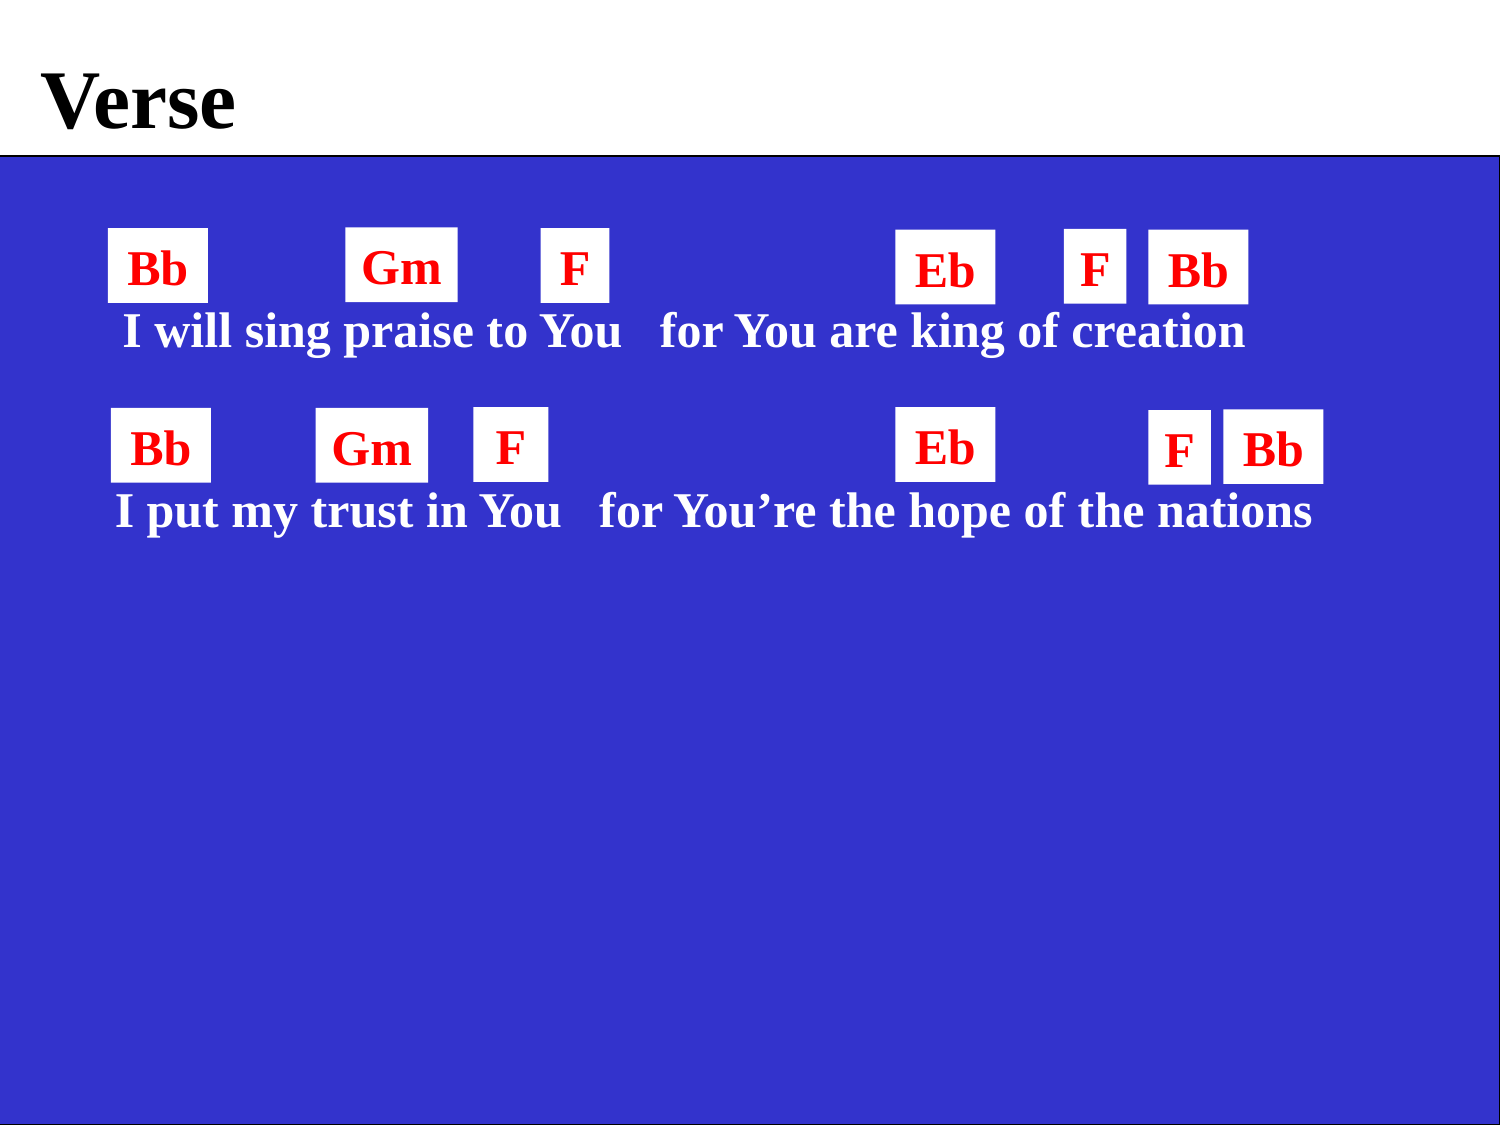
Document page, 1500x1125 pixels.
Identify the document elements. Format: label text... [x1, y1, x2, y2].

text_box Eb [895, 229, 996, 305]
text_box F [473, 407, 549, 482]
text_box I put my trust in You for You’re the hope of the nations [99, 469, 1439, 545]
text_box I will sing praise to You for You are king of creation [95, 290, 1439, 366]
text_box Bb [1148, 229, 1249, 305]
text_box Eb [895, 407, 996, 482]
text_box Bb [110, 407, 211, 483]
text_box Gm [345, 227, 458, 303]
text_box Bb [107, 228, 208, 303]
text_box Bb [1223, 409, 1324, 484]
text_box Verse [26, 37, 525, 153]
text_box F [540, 228, 610, 303]
text_box F [1063, 228, 1127, 304]
text_box Gm [315, 407, 429, 483]
text_box F [1148, 410, 1211, 485]
text_box [0, 156, 1500, 1125]
